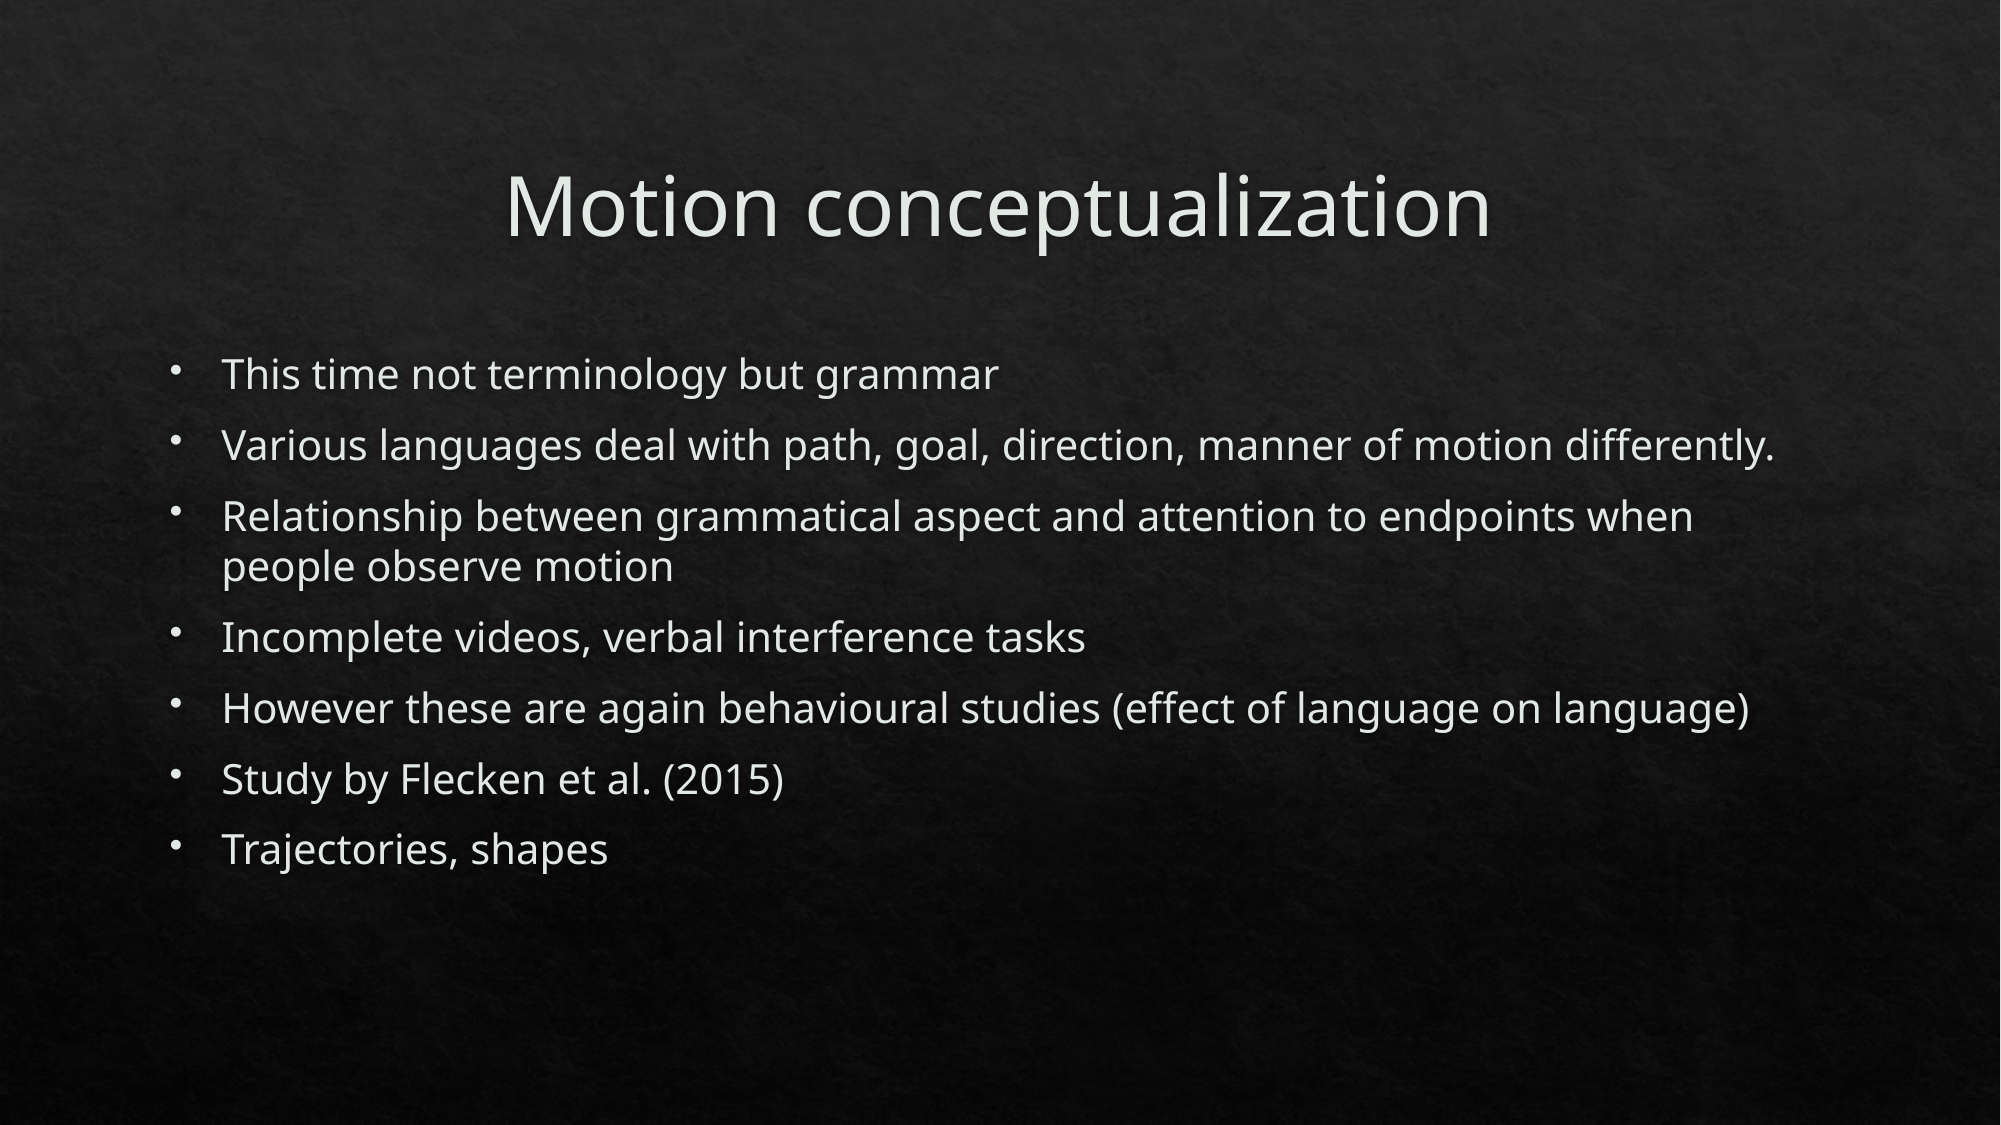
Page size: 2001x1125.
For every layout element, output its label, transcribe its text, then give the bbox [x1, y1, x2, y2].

list This time not terminology but grammar Various languages deal with path, goal, direction, manner of motion differently. Relationship between grammatical aspect and attention to endpoints when people observe motion Incomplete videos, verbal interference tasks However these are again behavioural studies (effect of language on language) Study by Flecken et al. (2015) Trajectories, shapes [149, 340, 1849, 950]
title Motion conceptualization [149, 99, 1849, 307]
